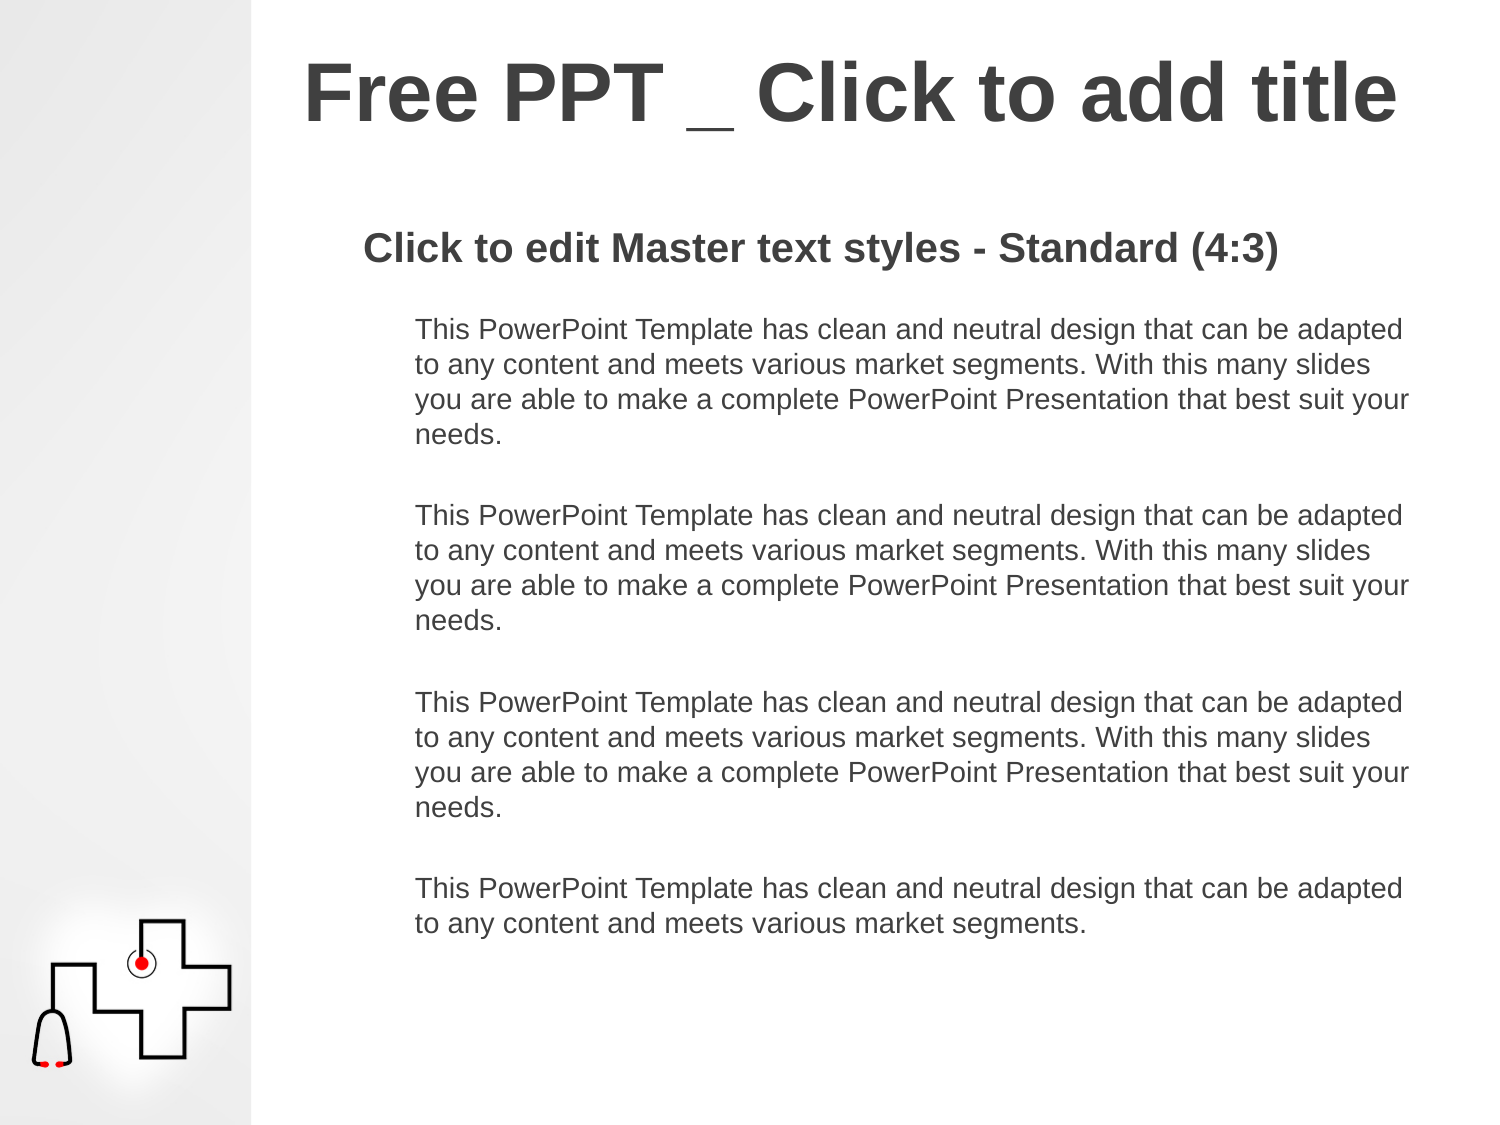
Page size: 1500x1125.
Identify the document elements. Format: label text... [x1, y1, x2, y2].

title Free PPT _ Click to add title [265, 0, 1500, 176]
list Click to edit Master text styles - Standard (4:3) [348, 208, 1425, 284]
list This PowerPoint Template has clean and neutral design that can be adapted to any content and meets various market segments. With this many slides you are able to make a complete PowerPoint Presentation that best suit your needs. This PowerPoint Template has clean and neutral design that can be adapted to any content and meets various market segments. With this many slides you are able to make a complete PowerPoint Presentation that best suit your needs. This PowerPoint Template has clean and neutral design that can be adapted to any content and meets various market segments. With this many slides you are able to make a complete PowerPoint Presentation that best suit your needs. This PowerPoint Template has clean and neutral design that can be adapted to any content and meets various market segments. [350, 302, 1427, 984]
picture [0, 0, 1500, 1125]
